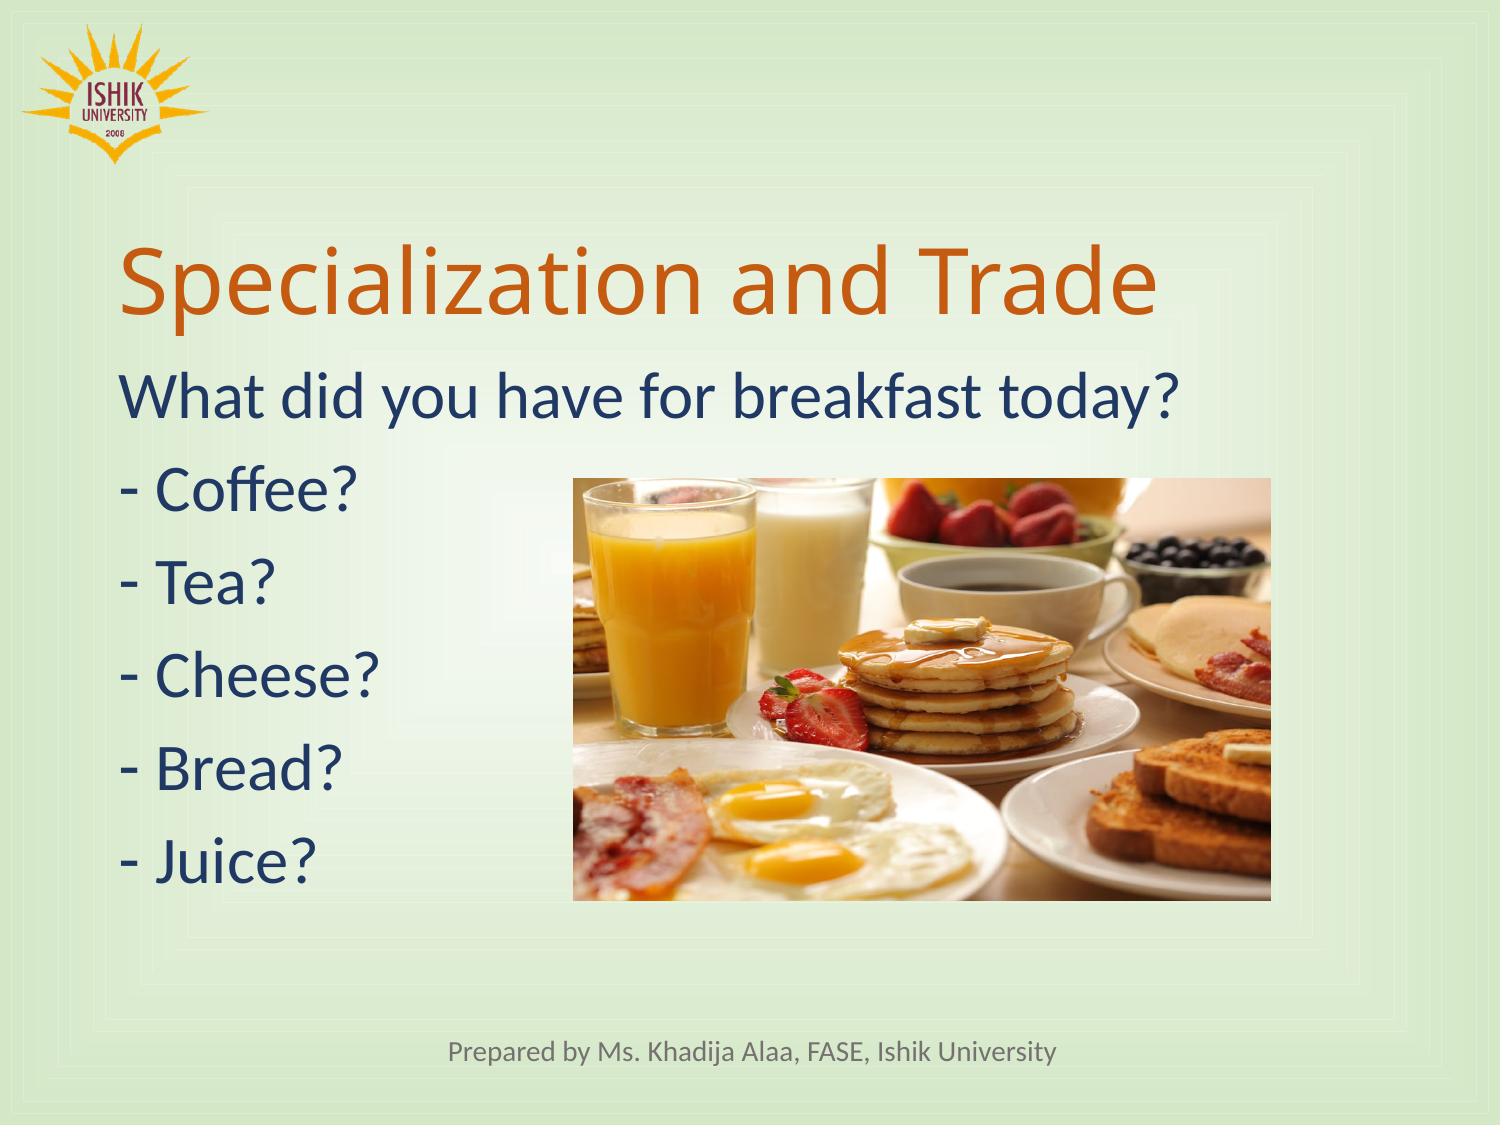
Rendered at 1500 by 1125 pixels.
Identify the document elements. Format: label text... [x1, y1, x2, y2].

picture [573, 478, 1271, 901]
footer Prepared by Ms. Khadija Alaa, FASE, Ishik University [260, 1025, 1271, 1115]
title Specialization and Trade [103, 176, 1397, 353]
picture [20, 22, 209, 165]
list What did you have for breakfast today? Coffee? Tea? Cheese? Bread? Juice? [103, 353, 1397, 1025]
